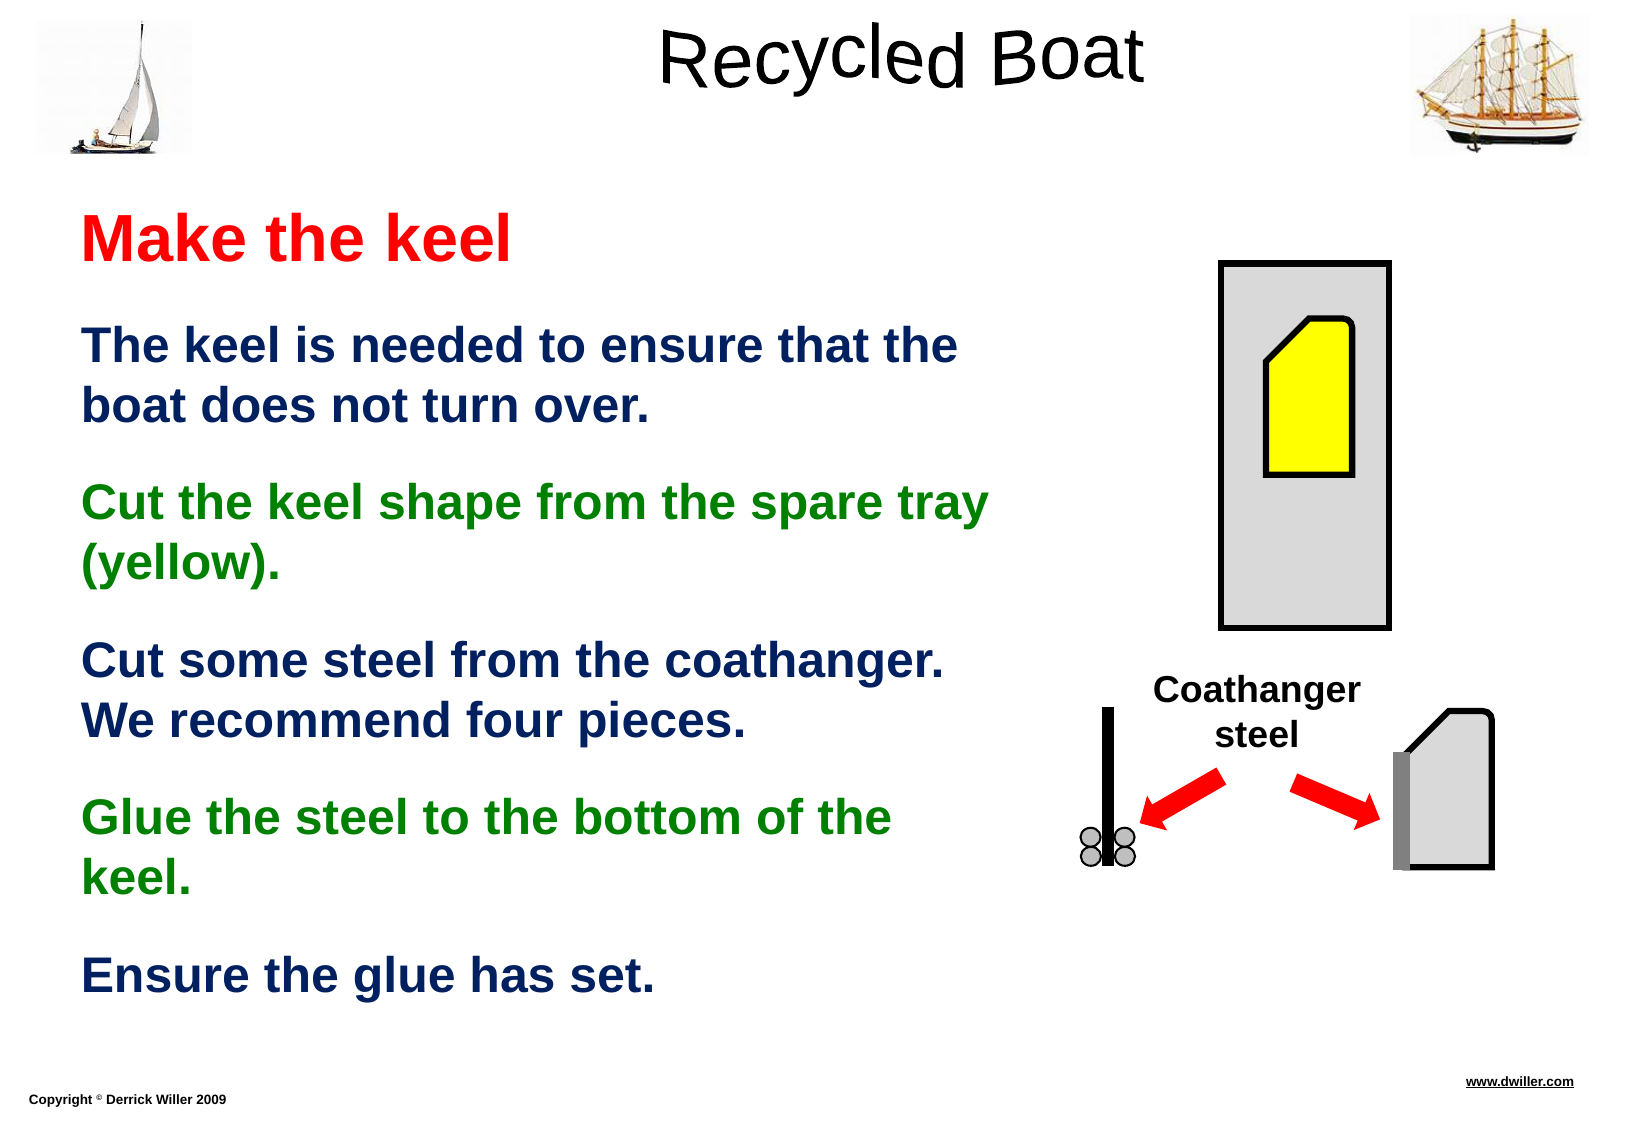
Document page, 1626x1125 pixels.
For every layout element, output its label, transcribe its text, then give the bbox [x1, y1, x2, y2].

picture [36, 20, 192, 154]
text_box [1220, 262, 1390, 629]
text_box [1113, 826, 1136, 848]
text_box [1139, 767, 1227, 831]
text_box [1289, 773, 1381, 831]
text_box [1079, 847, 1103, 867]
text_box Make the keel The keel is needed to ensure that the boat does not turn over. Cut the keel shape from the spare tray (yellow). Cut some steel from the coathanger. We recommend four pieces. Glue the steel to the bottom of the keel. Ensure the glue has set. [66, 187, 1023, 1060]
text_box [1264, 317, 1354, 476]
text_box [1113, 847, 1137, 867]
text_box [1401, 711, 1492, 871]
text_box Coathanger steel [1136, 658, 1378, 763]
text_box [1079, 826, 1102, 848]
